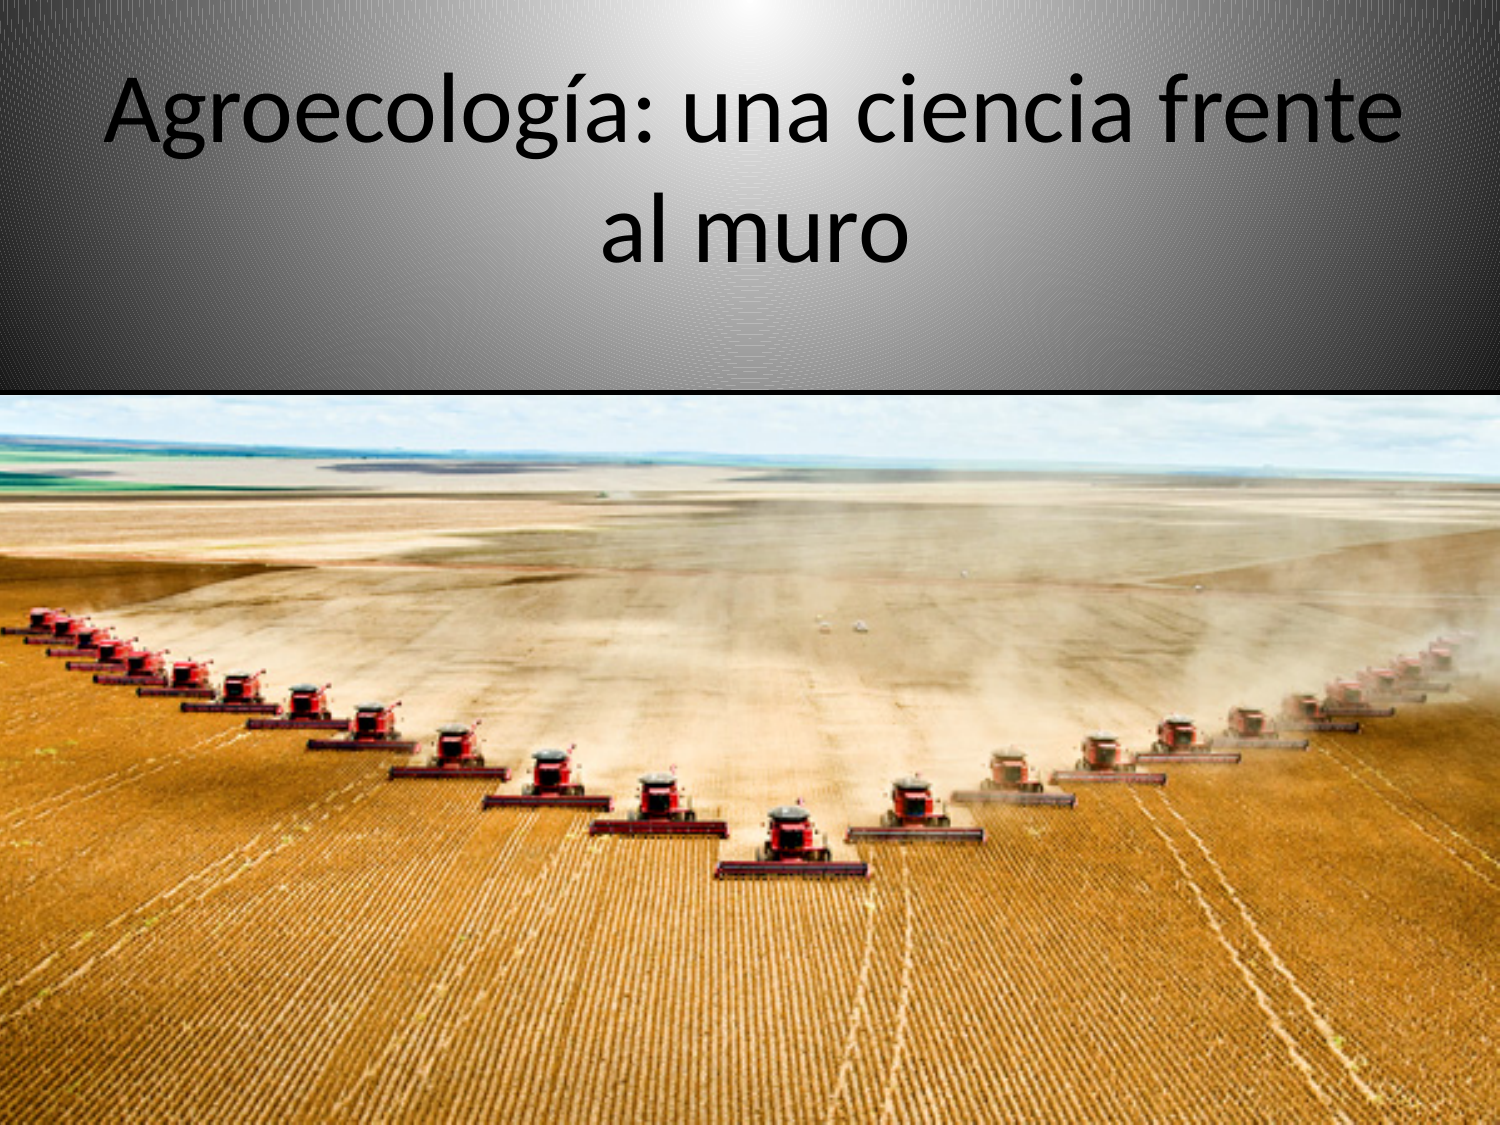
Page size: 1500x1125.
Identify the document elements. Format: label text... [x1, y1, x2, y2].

text_box Agroecología: una ciencia frente al muro [47, 34, 1463, 290]
picture [0, 394, 1500, 1125]
